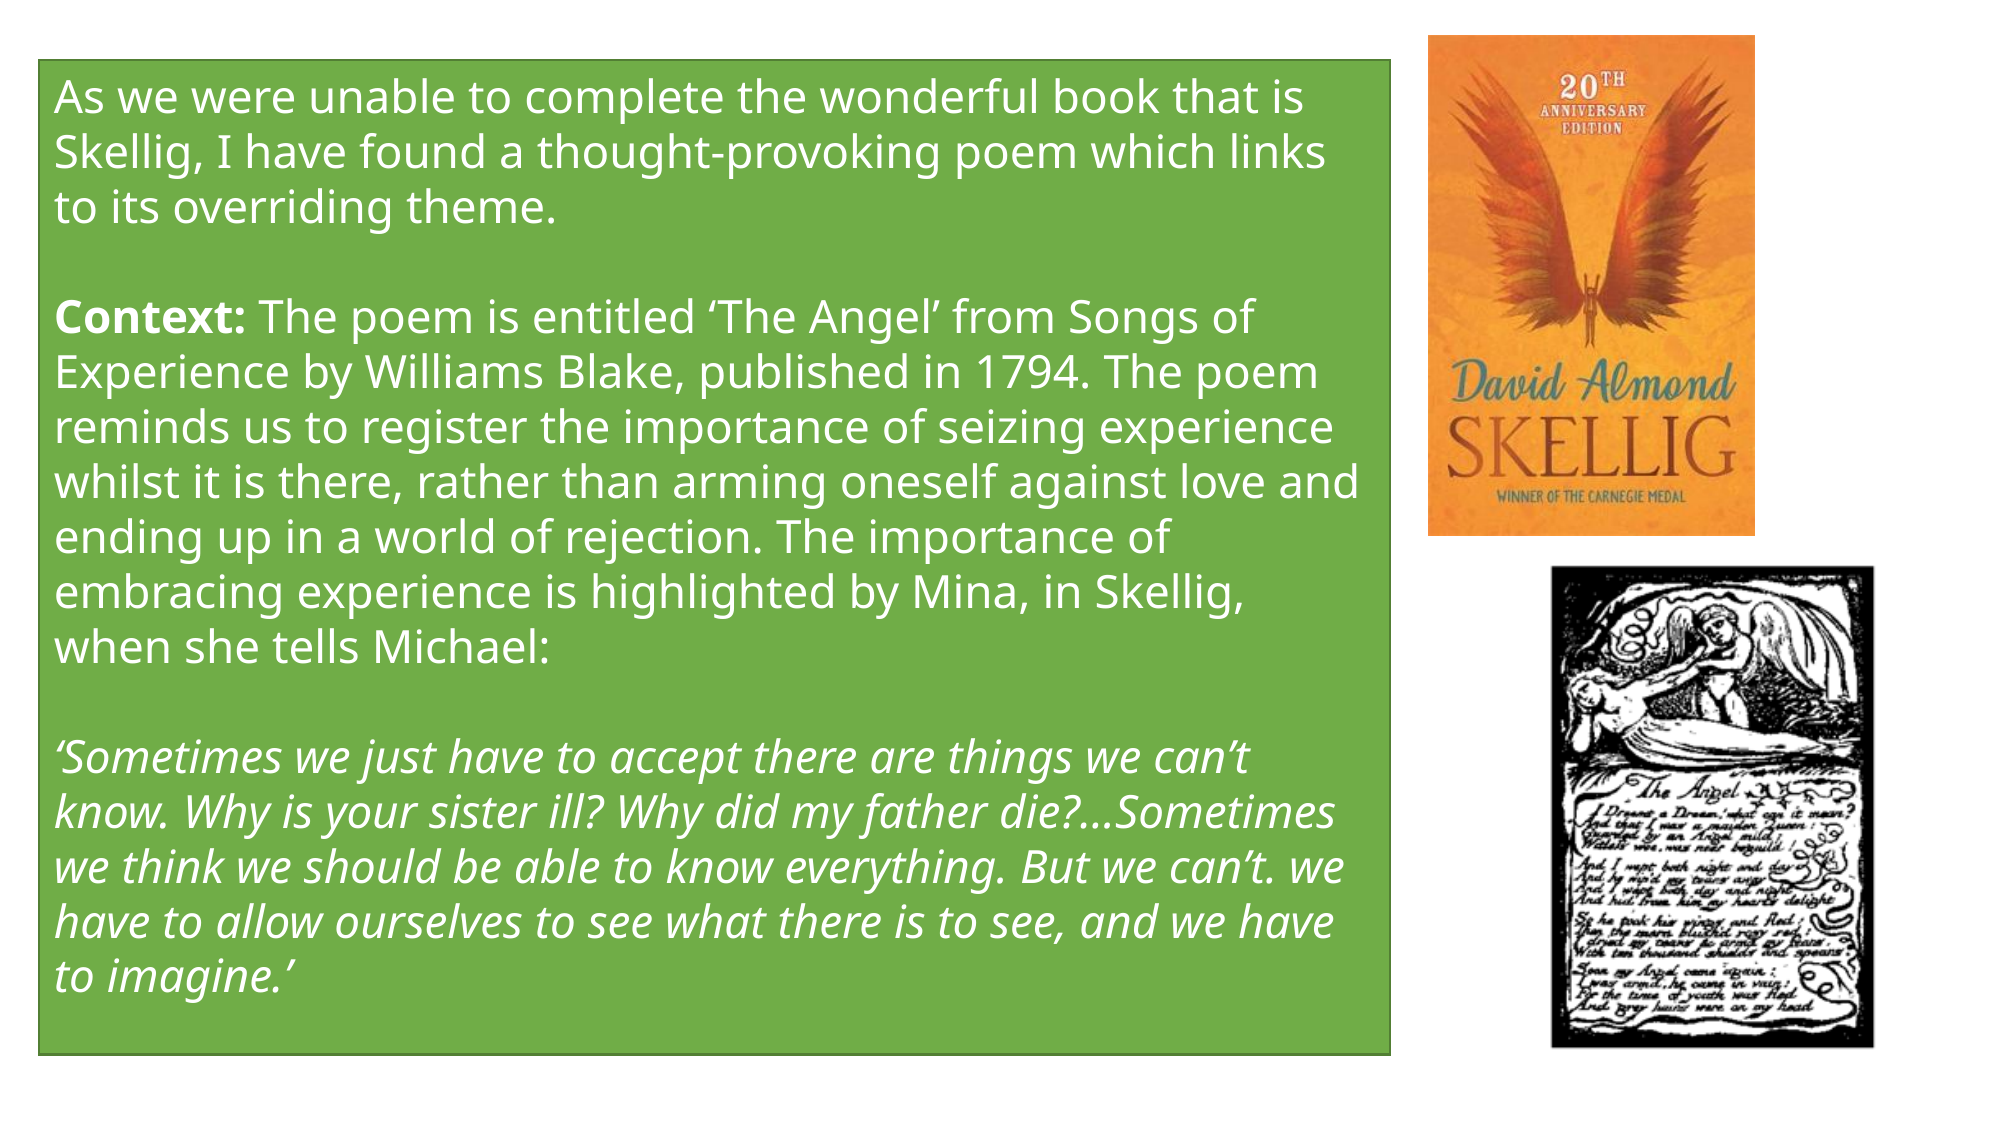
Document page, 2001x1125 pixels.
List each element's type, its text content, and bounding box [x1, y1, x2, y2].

picture [1428, 35, 1755, 536]
text_box As we were unable to complete the wonderful book that is Skellig, I have found a thought-provoking poem which links to its overriding theme. Context: The poem is entitled ‘The Angel’ from Songs of Experience by Williams Blake, published in 1794. The poem reminds us to register the importance of seizing experience whilst it is there, rather than arming oneself against love and ending up in a world of rejection. The importance of embracing experience is highlighted by Mina, in Skellig, when she tells Michael: ‘Sometimes we just have to accept there are things we can’t know. Why is your sister ill? Why did my father die?…Sometimes we think we should be able to know everything. But we can’t. we have to allow ourselves to see what there is to see, and we have to imagine.’ [38, 59, 1391, 1056]
picture [1549, 563, 1877, 1051]
